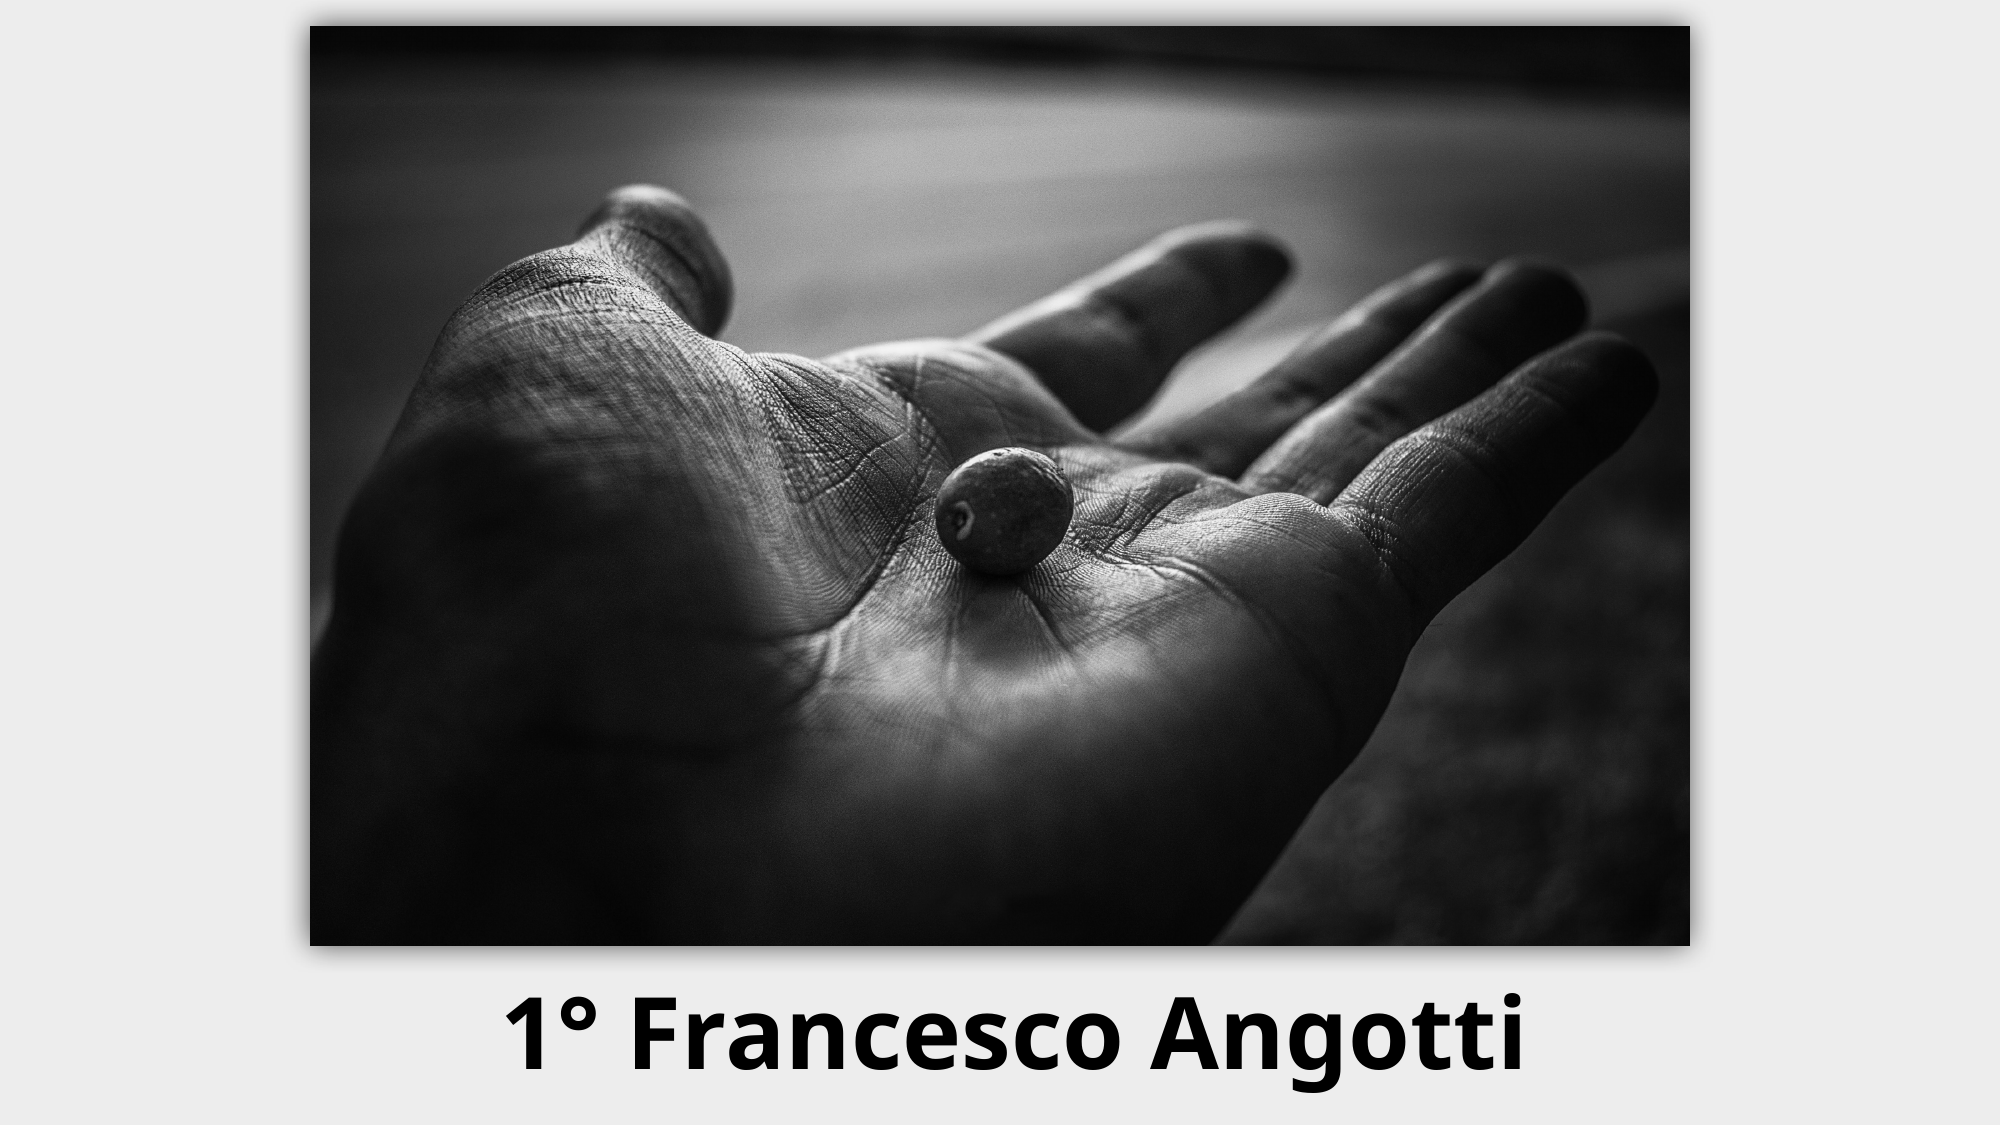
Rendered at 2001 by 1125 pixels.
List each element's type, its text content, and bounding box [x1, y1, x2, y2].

text_box 1° Francesco Angotti [385, 962, 1670, 1097]
picture [310, 26, 1690, 946]
